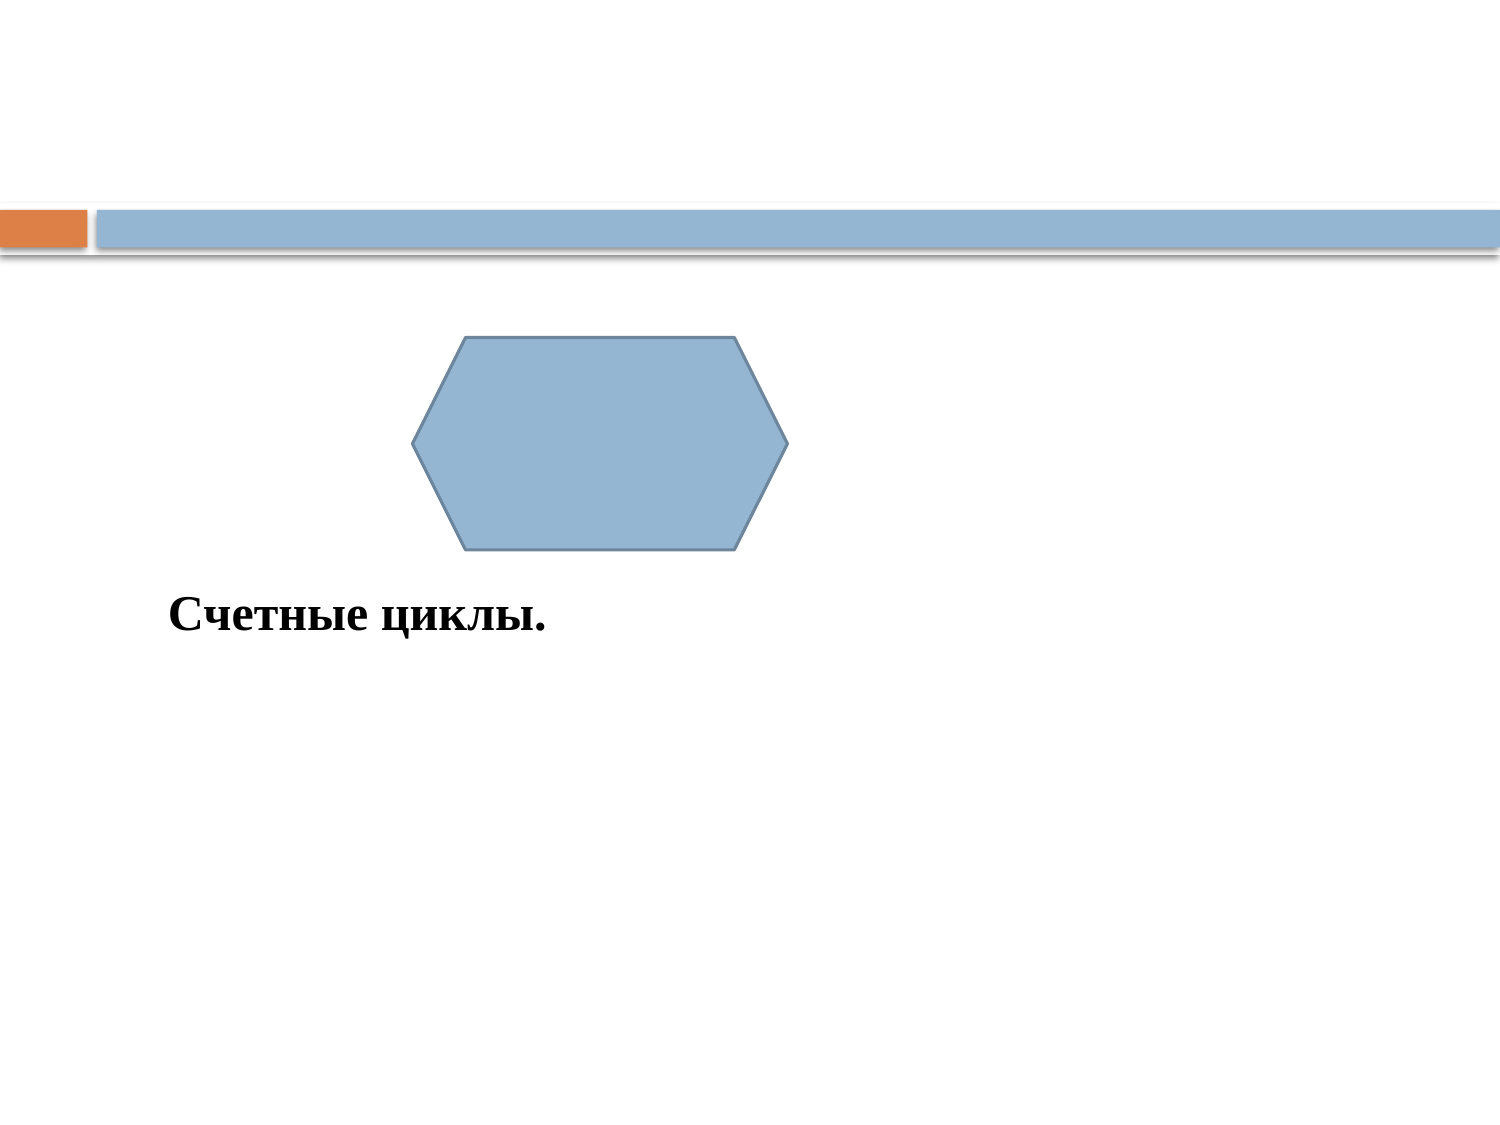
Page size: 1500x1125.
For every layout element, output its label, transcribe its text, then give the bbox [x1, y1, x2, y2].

text_box [411, 335, 789, 552]
list Счетные циклы. [100, 262, 1438, 1000]
